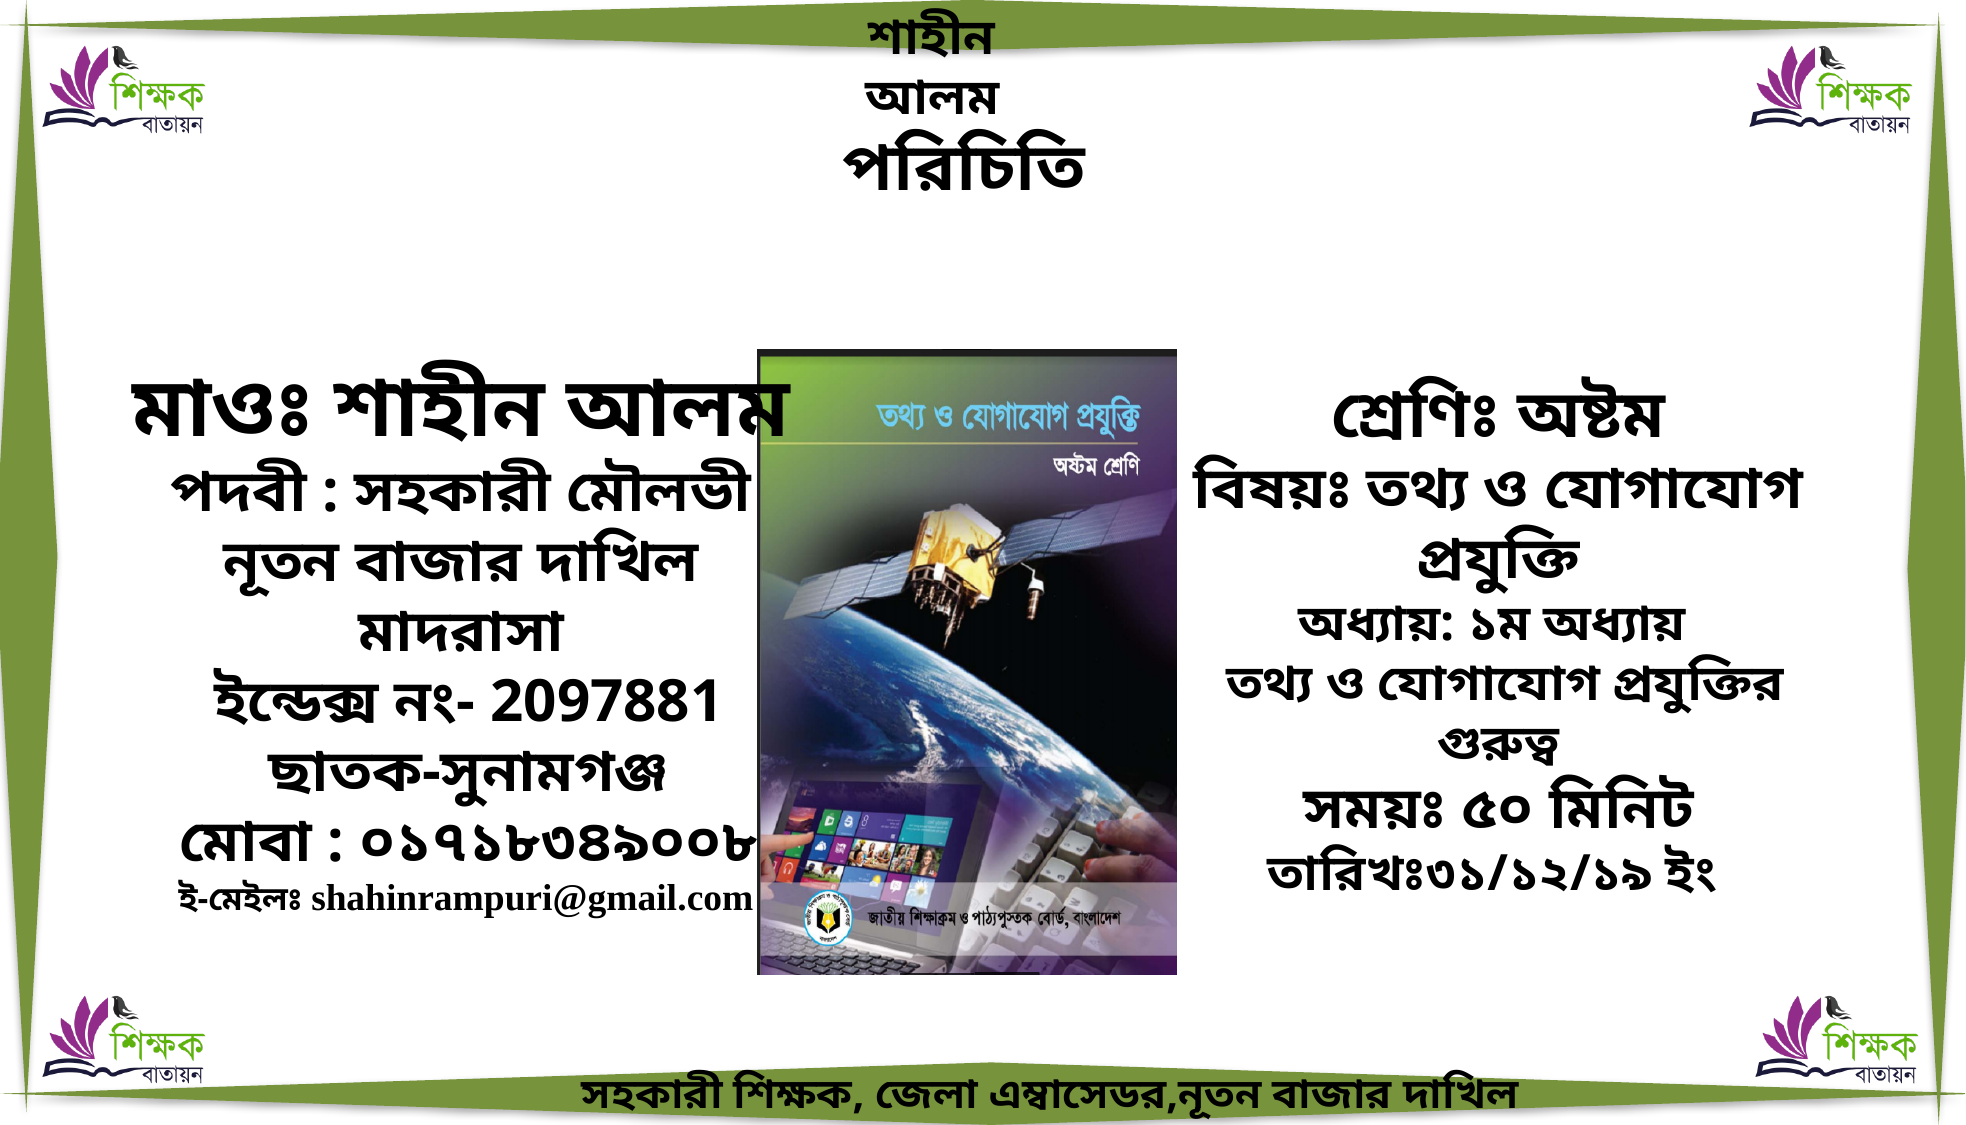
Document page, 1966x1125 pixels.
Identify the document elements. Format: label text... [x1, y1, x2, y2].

picture [32, 949, 220, 1125]
picture [1739, 0, 1927, 188]
picture [757, 349, 1177, 976]
text_box পরিচিতি [495, 116, 1433, 212]
text_box শ্রেণিঃ অষ্টম বিষয়ঃ তথ্য ও যোগাযোগ প্রযুক্তি অধ্যায়: ১ম অধ্যায় তথ্য ও যোগাযোগ প্রযুক্তির গুরুত্ব সময়ঃ ৫০ মিনিট তারিখঃ৩১/১২/১৯ ইং [1109, 272, 1898, 998]
picture [1745, 949, 1933, 1125]
picture [32, 0, 220, 188]
text_box মাওঃ শাহীন আলম পদবী : সহকারী মৌলভী নূতন বাজার দাখিল মাদরাসা ইন্ডেক্স নং- 2097881 ছাতক-সুনামগঞ্জ মোবা : ০১৭১৮৩৪৯০০৮ ই-মেইলঃ shahinrampuri@gmail.com [75, 272, 838, 998]
